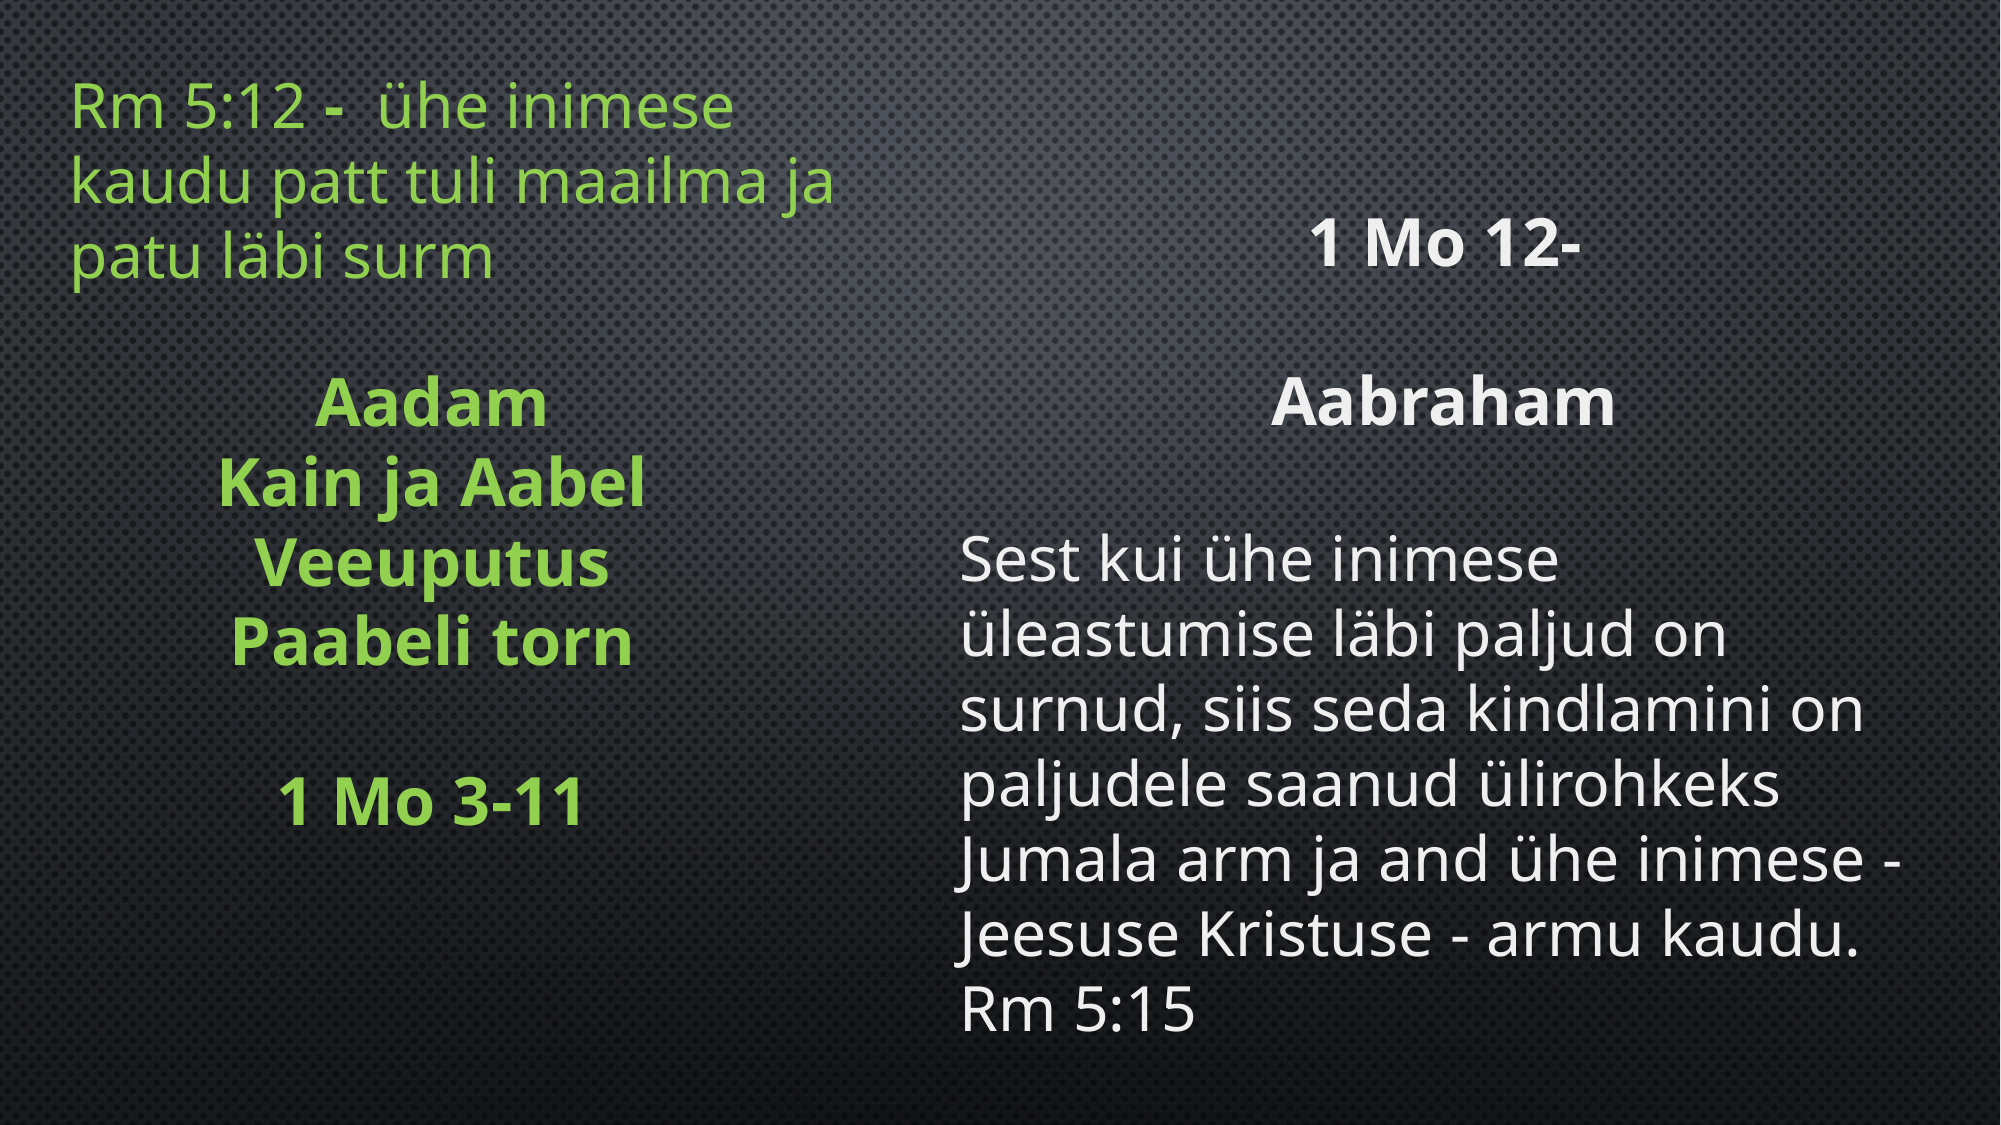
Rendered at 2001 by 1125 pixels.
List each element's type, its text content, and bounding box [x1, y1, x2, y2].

text_box Aadam Kain ja Aabel Veeuputus Paabeli torn 1 Mo 3-11 [26, 351, 840, 847]
text_box Rm 5:12 - ühe inimese kaudu patt tuli maailma ja patu läbi surm [55, 58, 856, 298]
text_box 1 Mo 12- Aabraham Sest kui ühe inimese üleastumise läbi paljud on surnud, siis seda kindlamini on paljudele saanud ülirohkeks Jumala arm ja and ühe inimese - Jeesuse Kristuse - armu kaudu. Rm 5:15 [944, 191, 1945, 1052]
